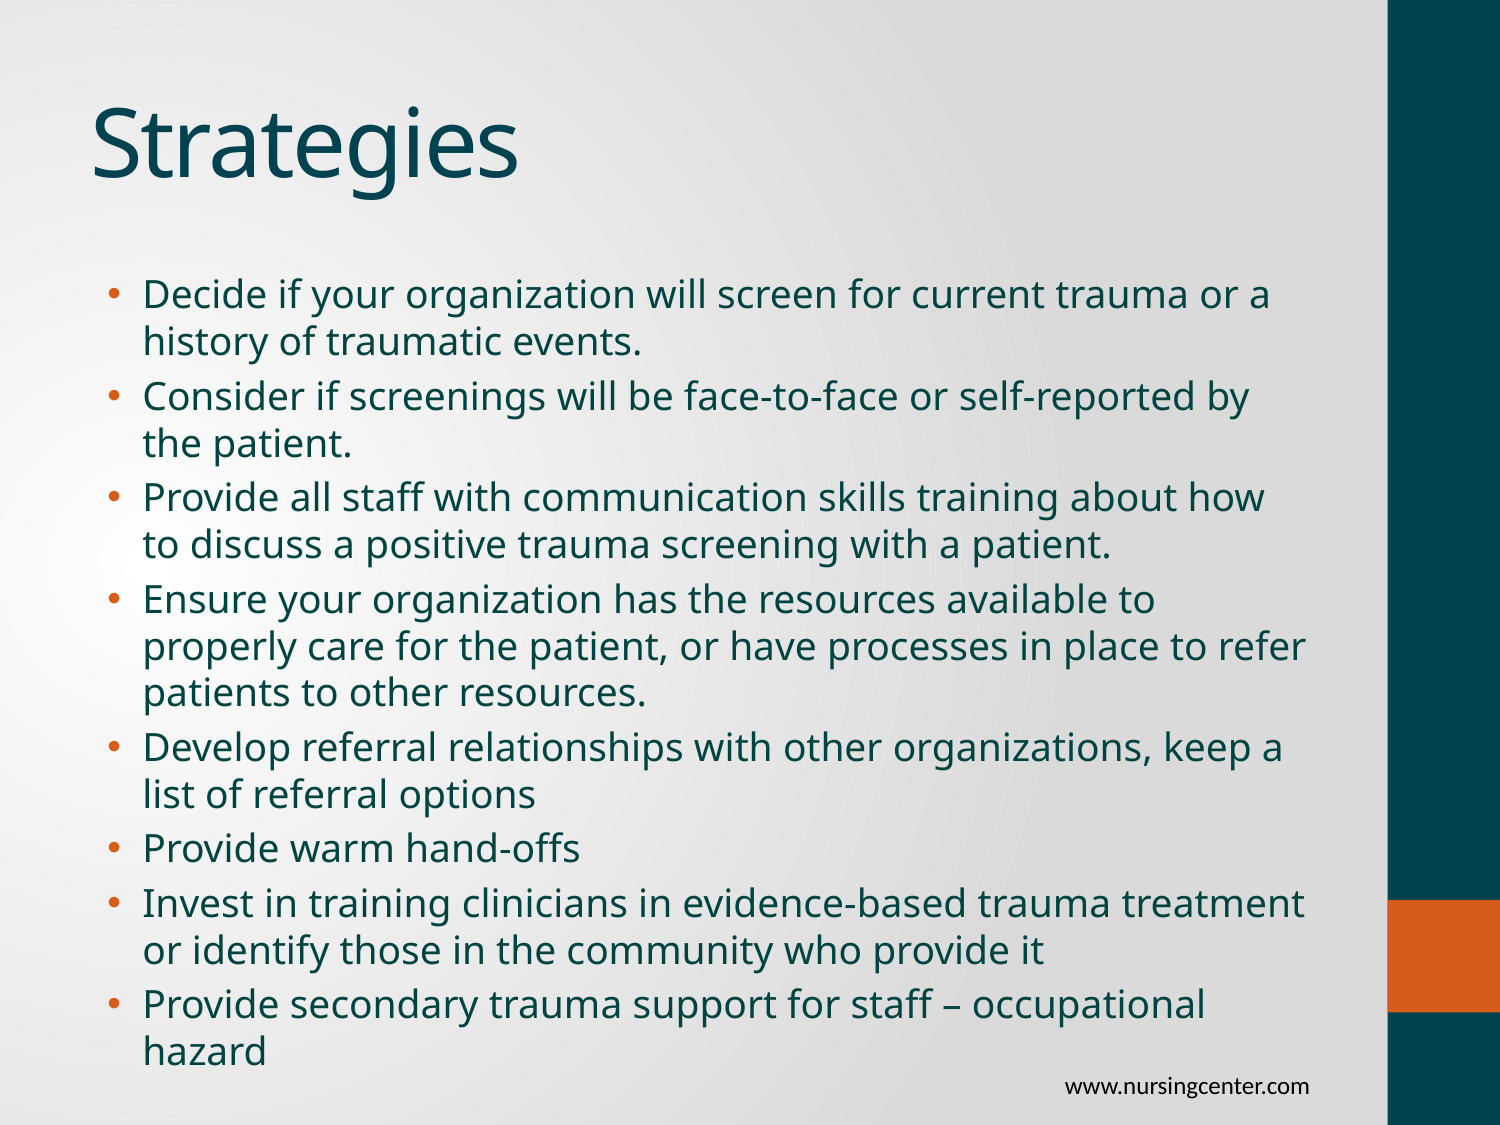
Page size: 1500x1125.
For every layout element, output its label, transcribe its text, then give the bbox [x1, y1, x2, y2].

text_box www.nursingcenter.com [1050, 1062, 1375, 1108]
list Decide if your organization will screen for current trauma or a history of traumatic events. Consider if screenings will be face-to-face or self-reported by the patient. Provide all staff with communication skills training about how to discuss a positive trauma screening with a patient. Ensure your organization has the resources available to properly care for the patient, or have processes in place to refer patients to other resources. Develop referral relationships with other organizations, keep a list of referral options Provide warm hand-offs Invest in training clinicians in evidence-based trauma treatment or identify those in the community who provide it Provide secondary trauma support for staff – occupational hazard [75, 262, 1325, 1088]
title Strategies [75, 45, 1325, 233]
